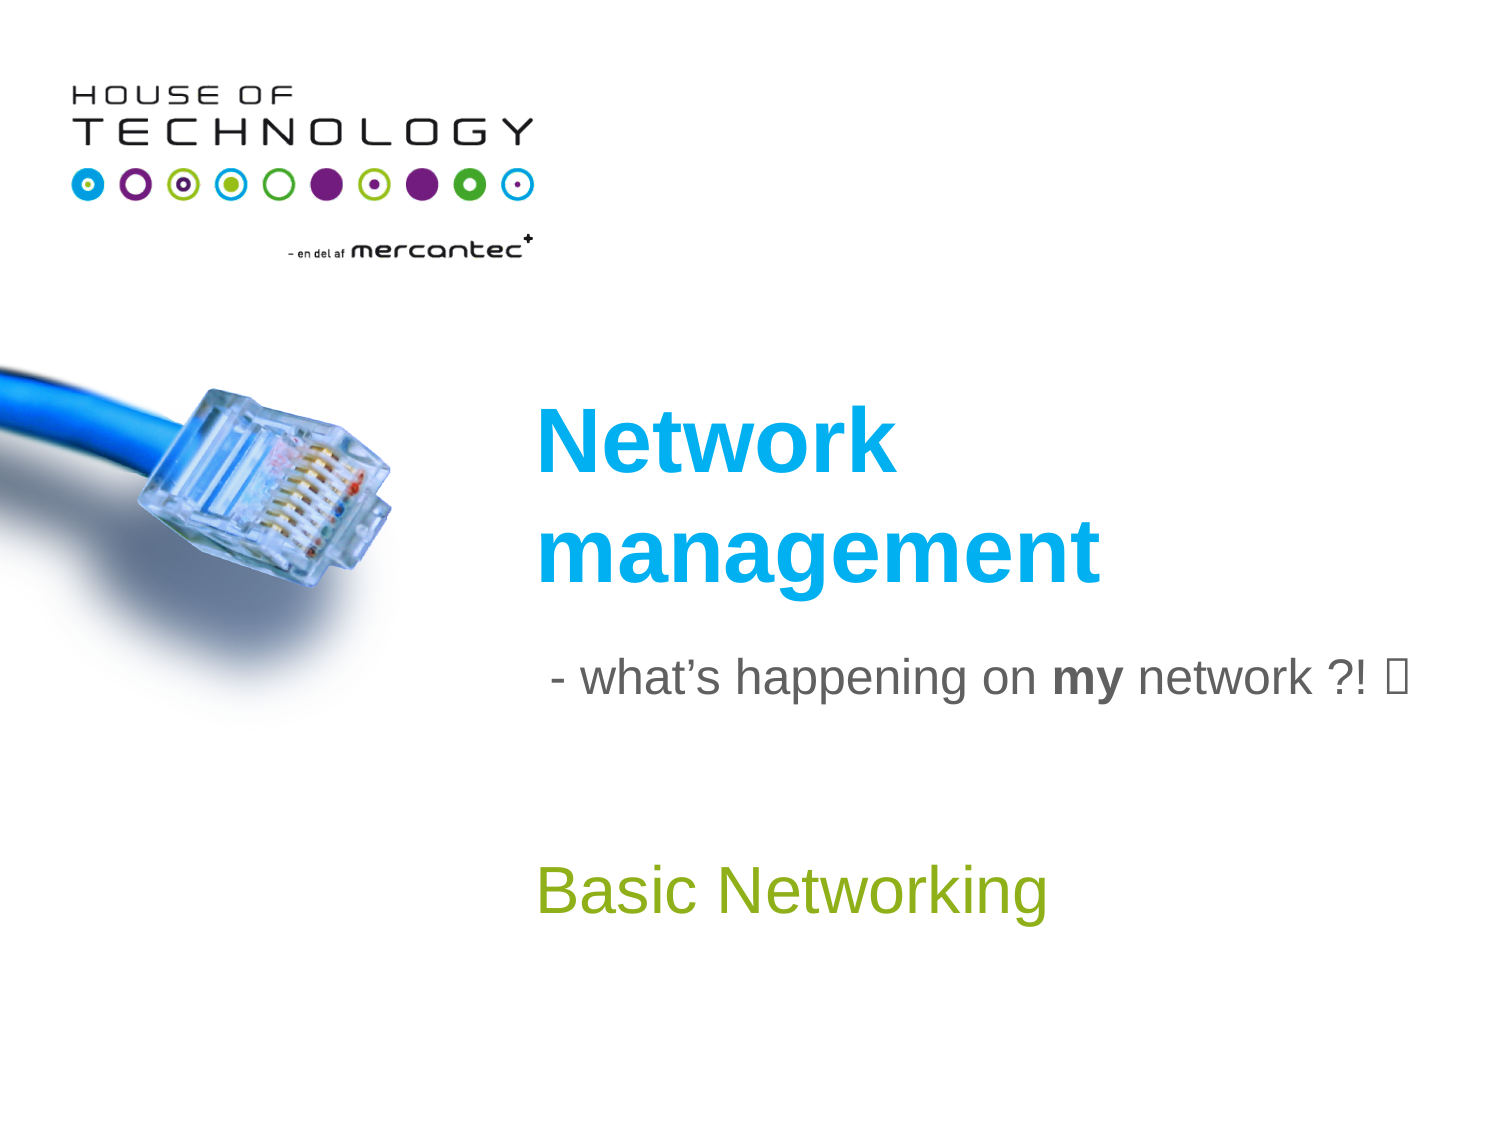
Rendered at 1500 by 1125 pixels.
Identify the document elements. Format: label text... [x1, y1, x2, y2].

title Network management [520, 397, 1442, 585]
subtitle Basic Networking [520, 763, 1500, 1012]
picture [0, 338, 443, 738]
list - what’s happening on my network ?!  [520, 586, 1442, 764]
picture [53, 66, 561, 281]
